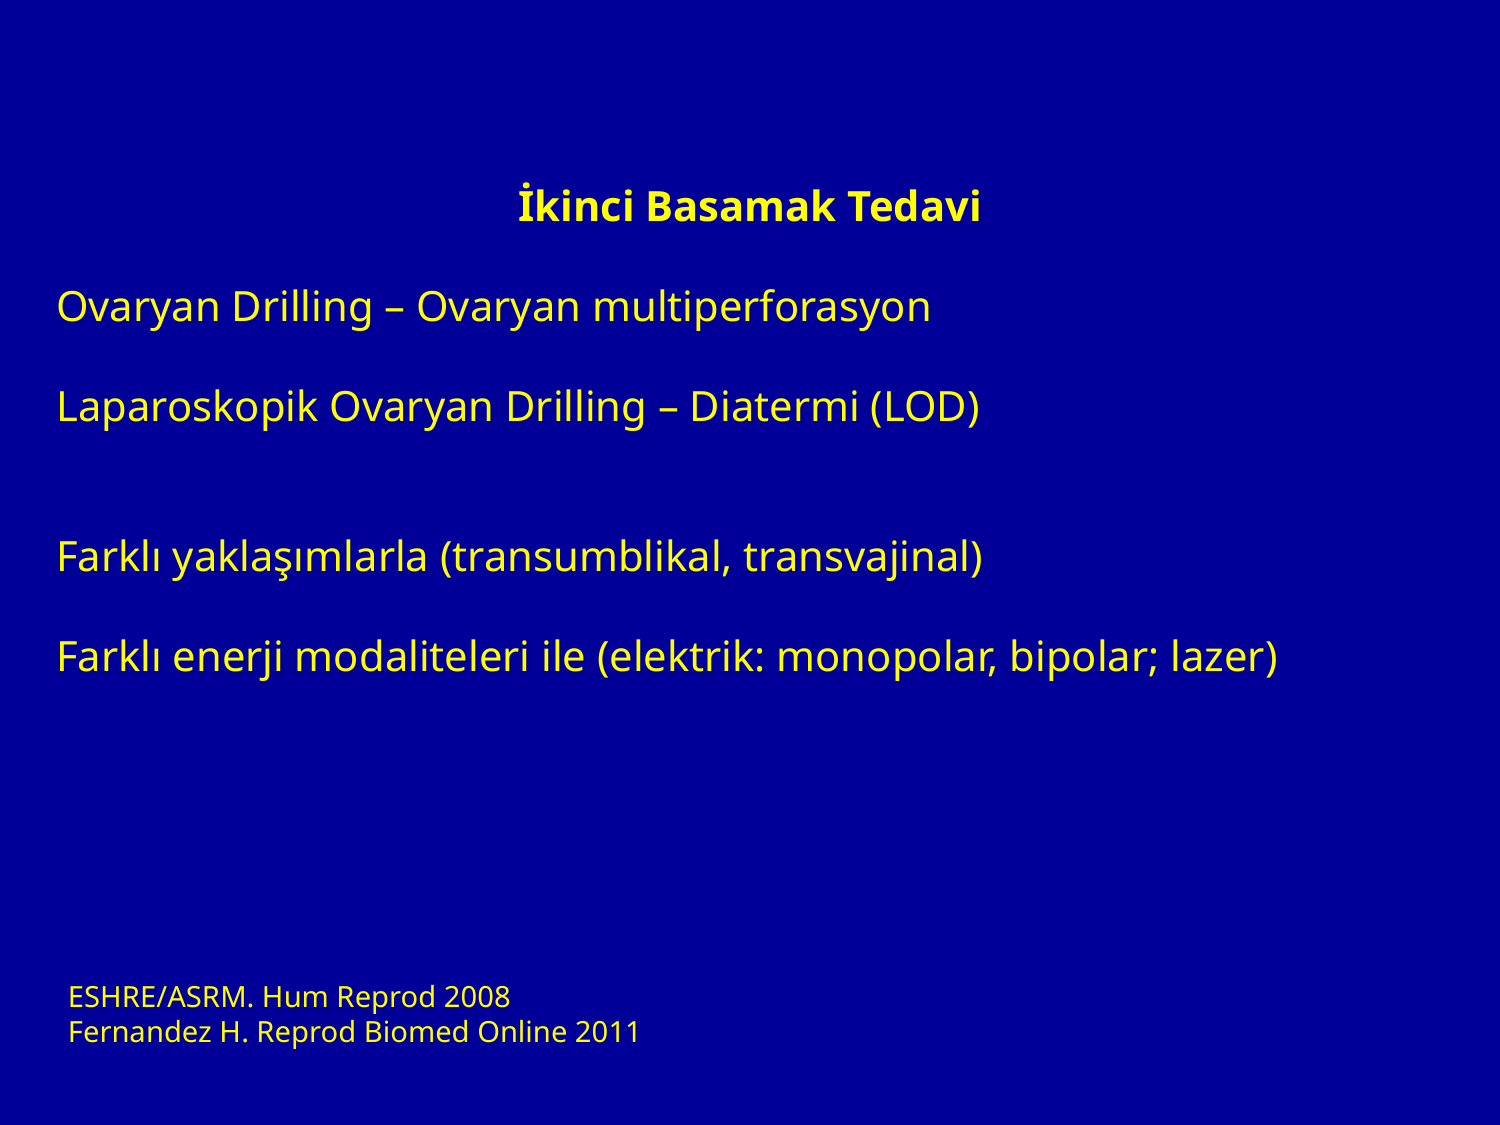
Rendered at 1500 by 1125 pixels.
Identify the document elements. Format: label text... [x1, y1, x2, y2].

text_box İkinci Basamak Tedavi Ovaryan Drilling – Ovaryan multiperforasyon Laparoskopik Ovaryan Drilling – Diatermi (LOD) Farklı yaklaşımlarla (transumblikal, transvajinal) Farklı enerji modaliteleri ile (elektrik: monopolar, bipolar; lazer) [41, 172, 1459, 688]
text_box ESHRE/ASRM. Hum Reprod 2008 Fernandez H. Reprod Biomed Online 2011 [53, 970, 1459, 1056]
